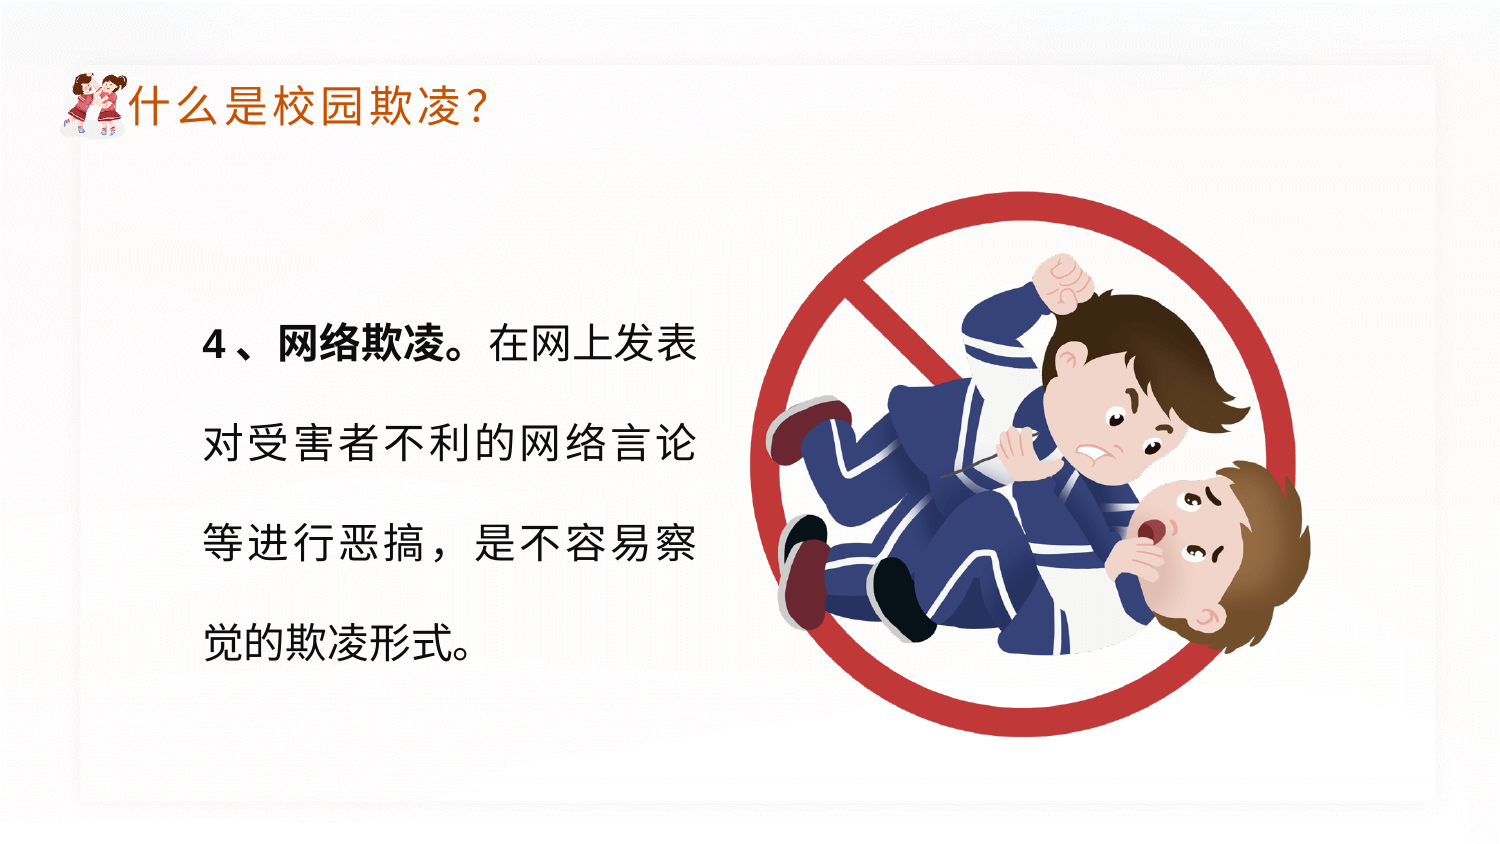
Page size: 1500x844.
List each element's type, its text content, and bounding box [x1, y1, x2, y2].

picture [0, 0, 1500, 844]
text_box 什么是校园欺凌？ [137, 71, 537, 140]
text_box 4、网络欺凌。在网上发表对受害者不利的网络言论等进行恶搞，是不容易察觉的欺凌形式。 [187, 259, 713, 675]
